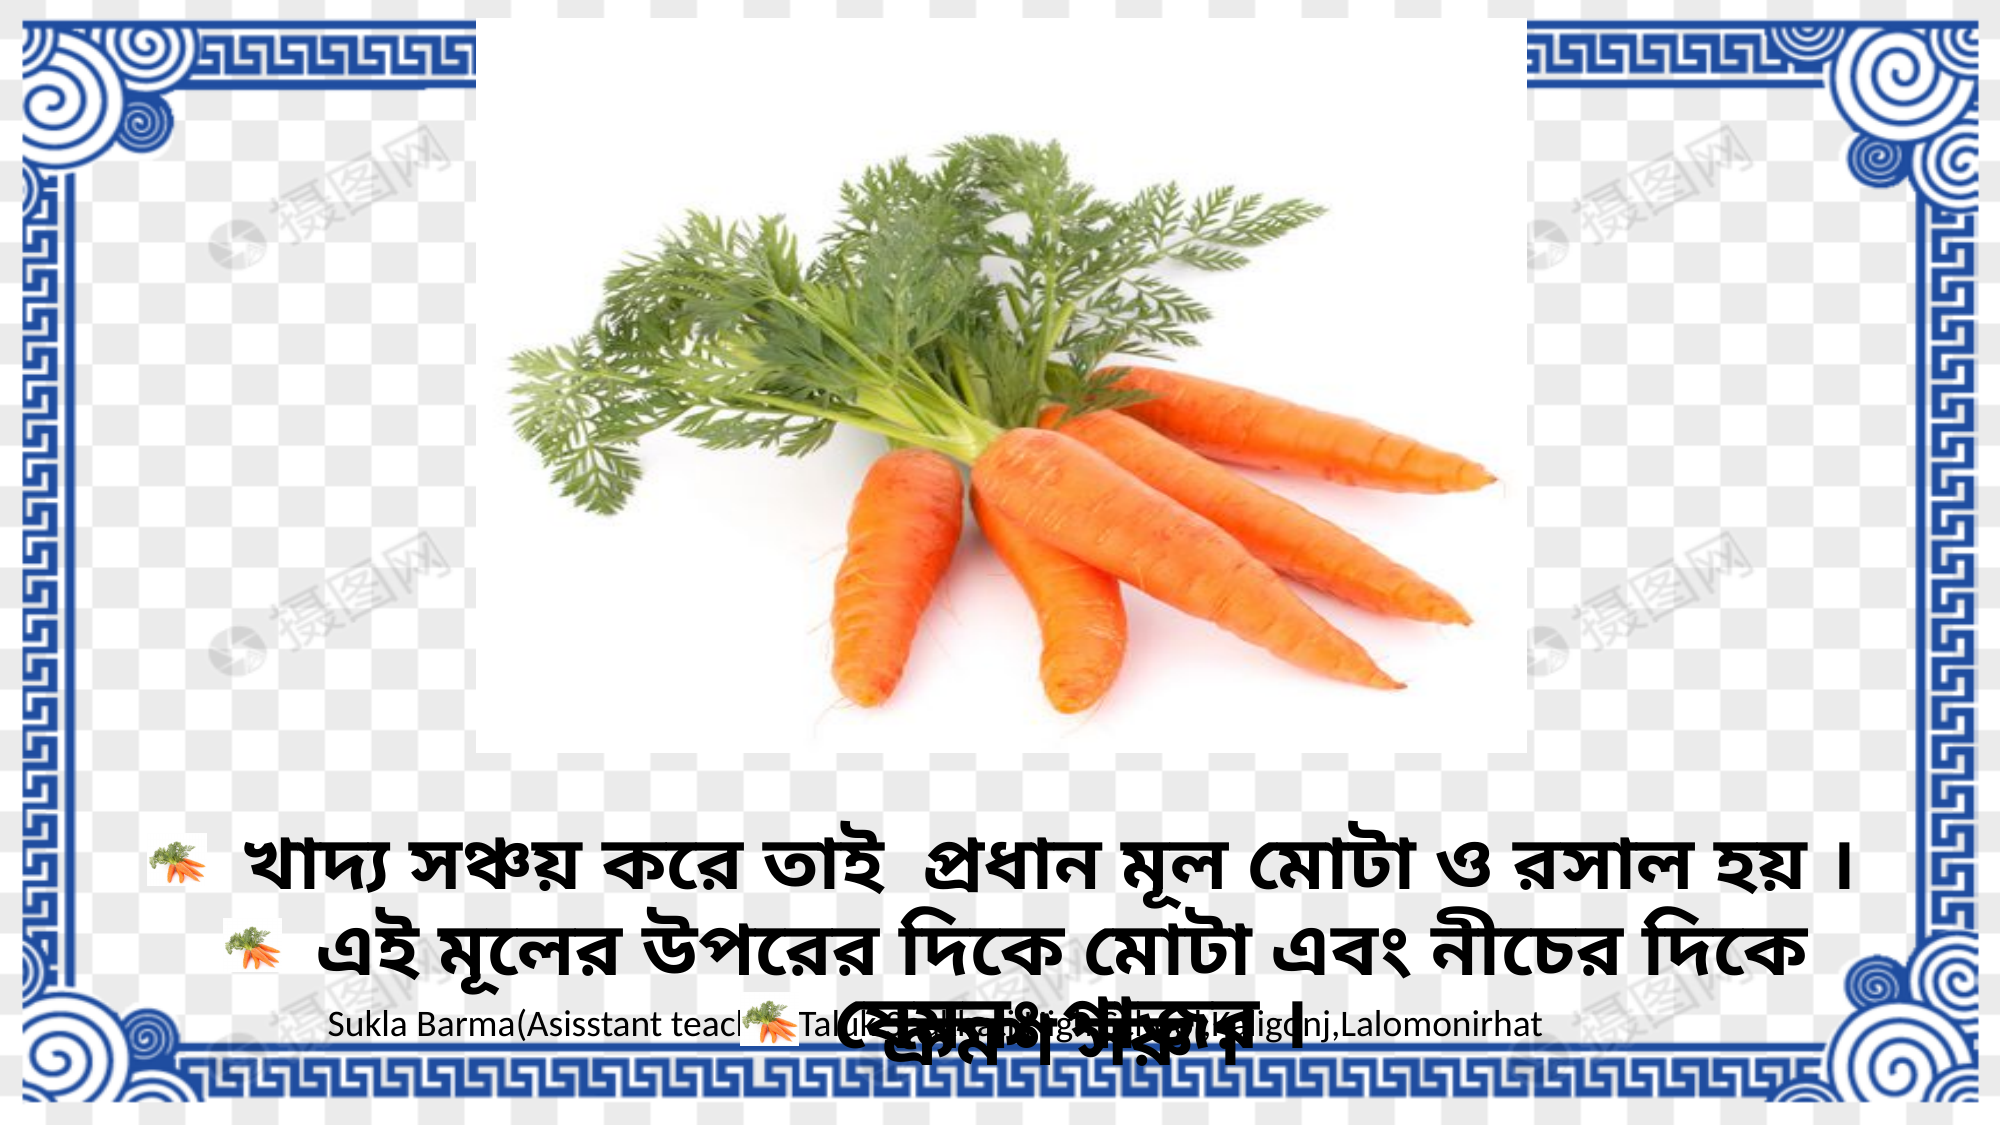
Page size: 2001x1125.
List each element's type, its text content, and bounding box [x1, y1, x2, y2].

text_box খাদ্য সঞ্চয় করে তাই প্রধান মূল মোটা ও রসাল হয় । [97, 807, 1908, 912]
text_box যেমনঃ গাজর । [97, 966, 1953, 1072]
text_box এই মূলের উপরের দিকে মোটা এবং নীচের দিকে ক্রমশ সরু । [123, 892, 1908, 966]
picture [0, 0, 2000, 1125]
text_box এই মূলের উপরের দিকে মোটা এবং নীচের দিকে ক্রমশ সরু । [123, 1072, 1908, 1088]
